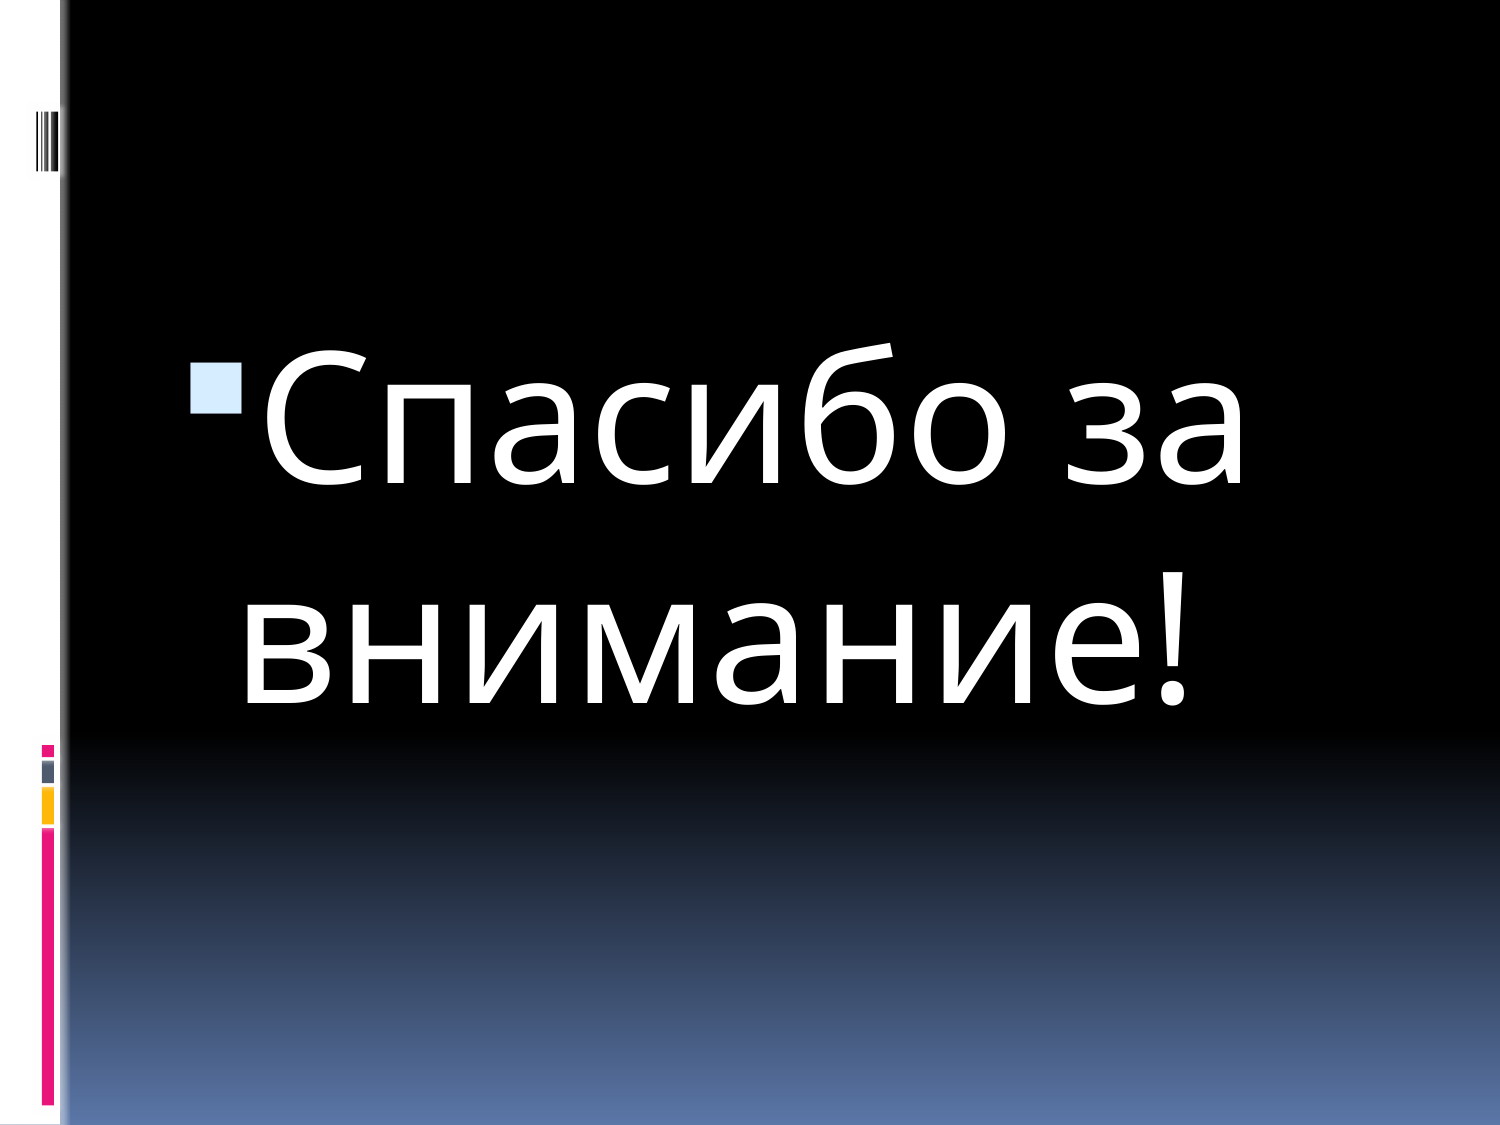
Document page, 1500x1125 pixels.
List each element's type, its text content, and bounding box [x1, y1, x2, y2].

list Спасибо за внимание! [150, 292, 1425, 1043]
